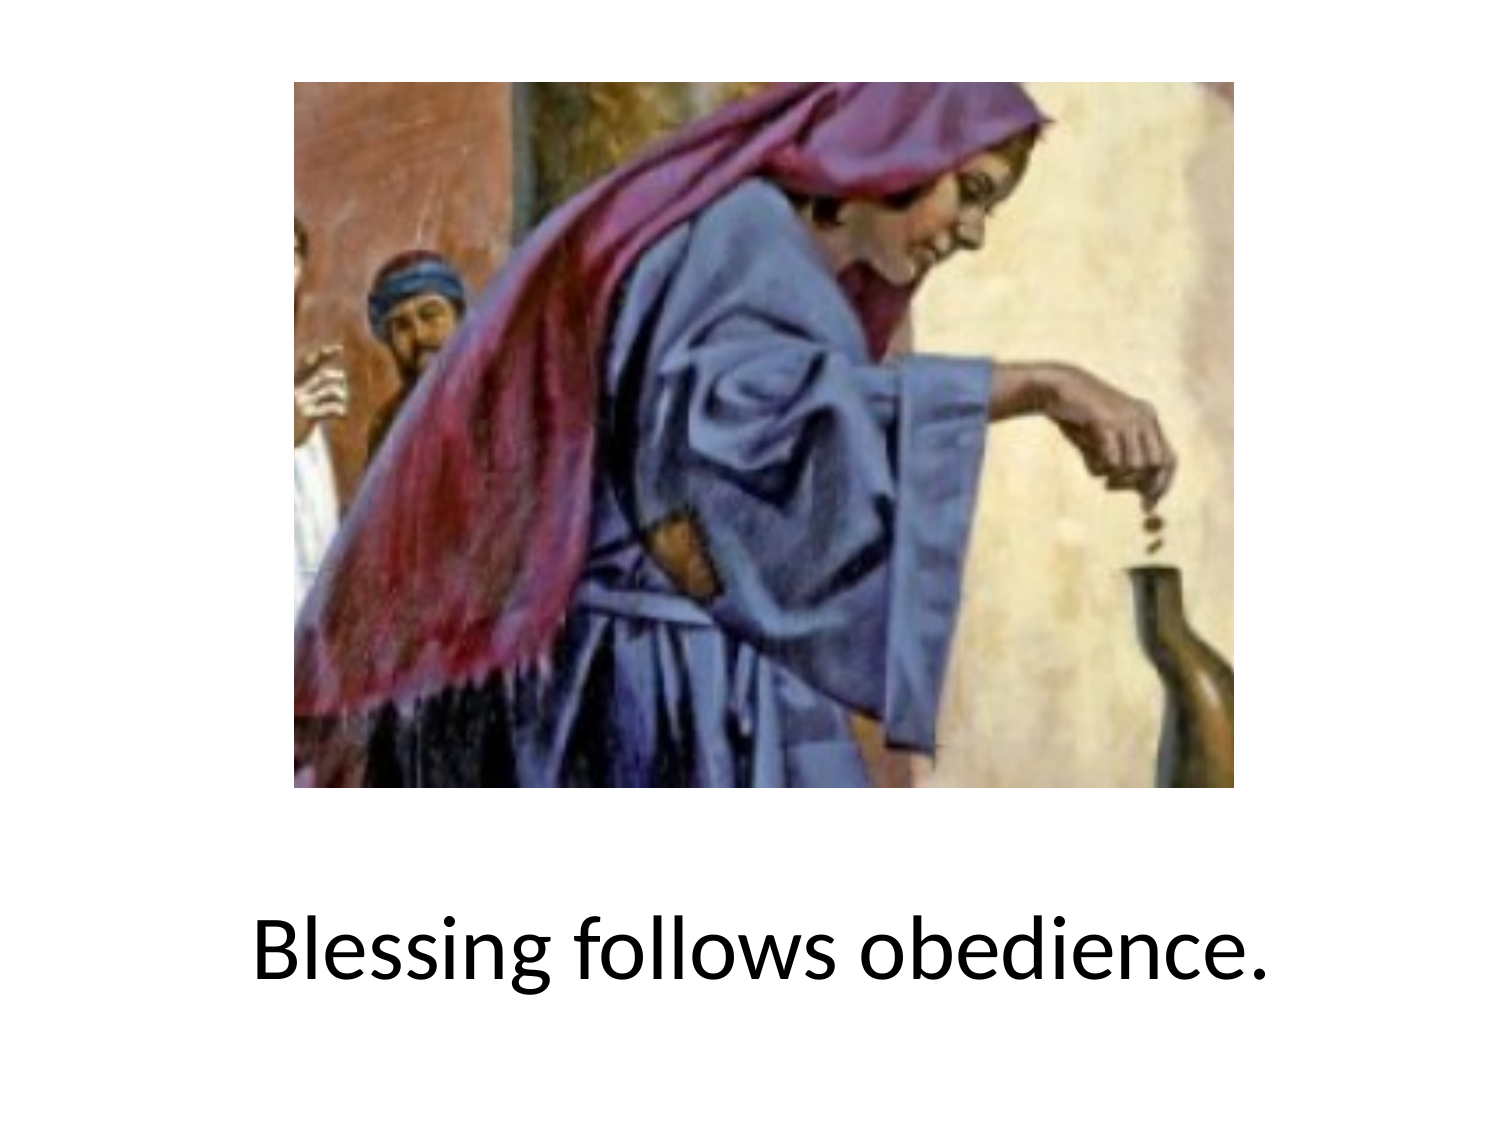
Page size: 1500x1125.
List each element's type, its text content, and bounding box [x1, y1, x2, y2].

list Blessing follows obedience. [156, 880, 1368, 1013]
picture [293, 82, 1235, 788]
